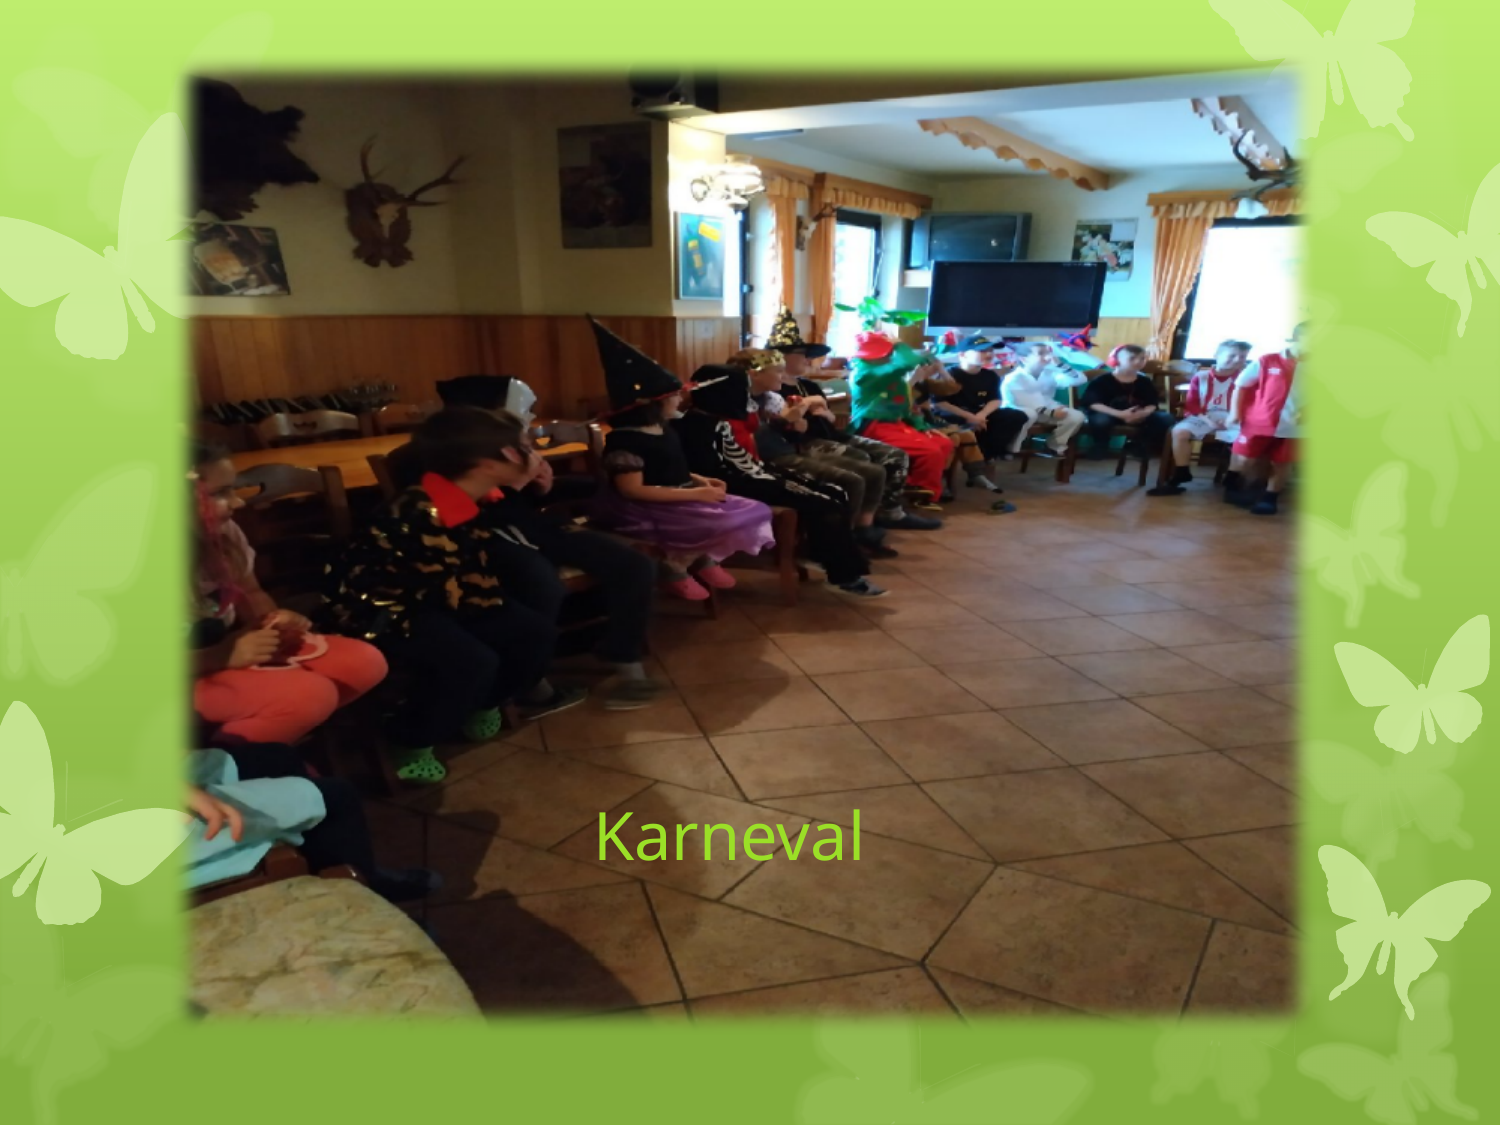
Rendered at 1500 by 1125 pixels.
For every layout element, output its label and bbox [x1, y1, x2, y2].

picture [170, 53, 1318, 1036]
